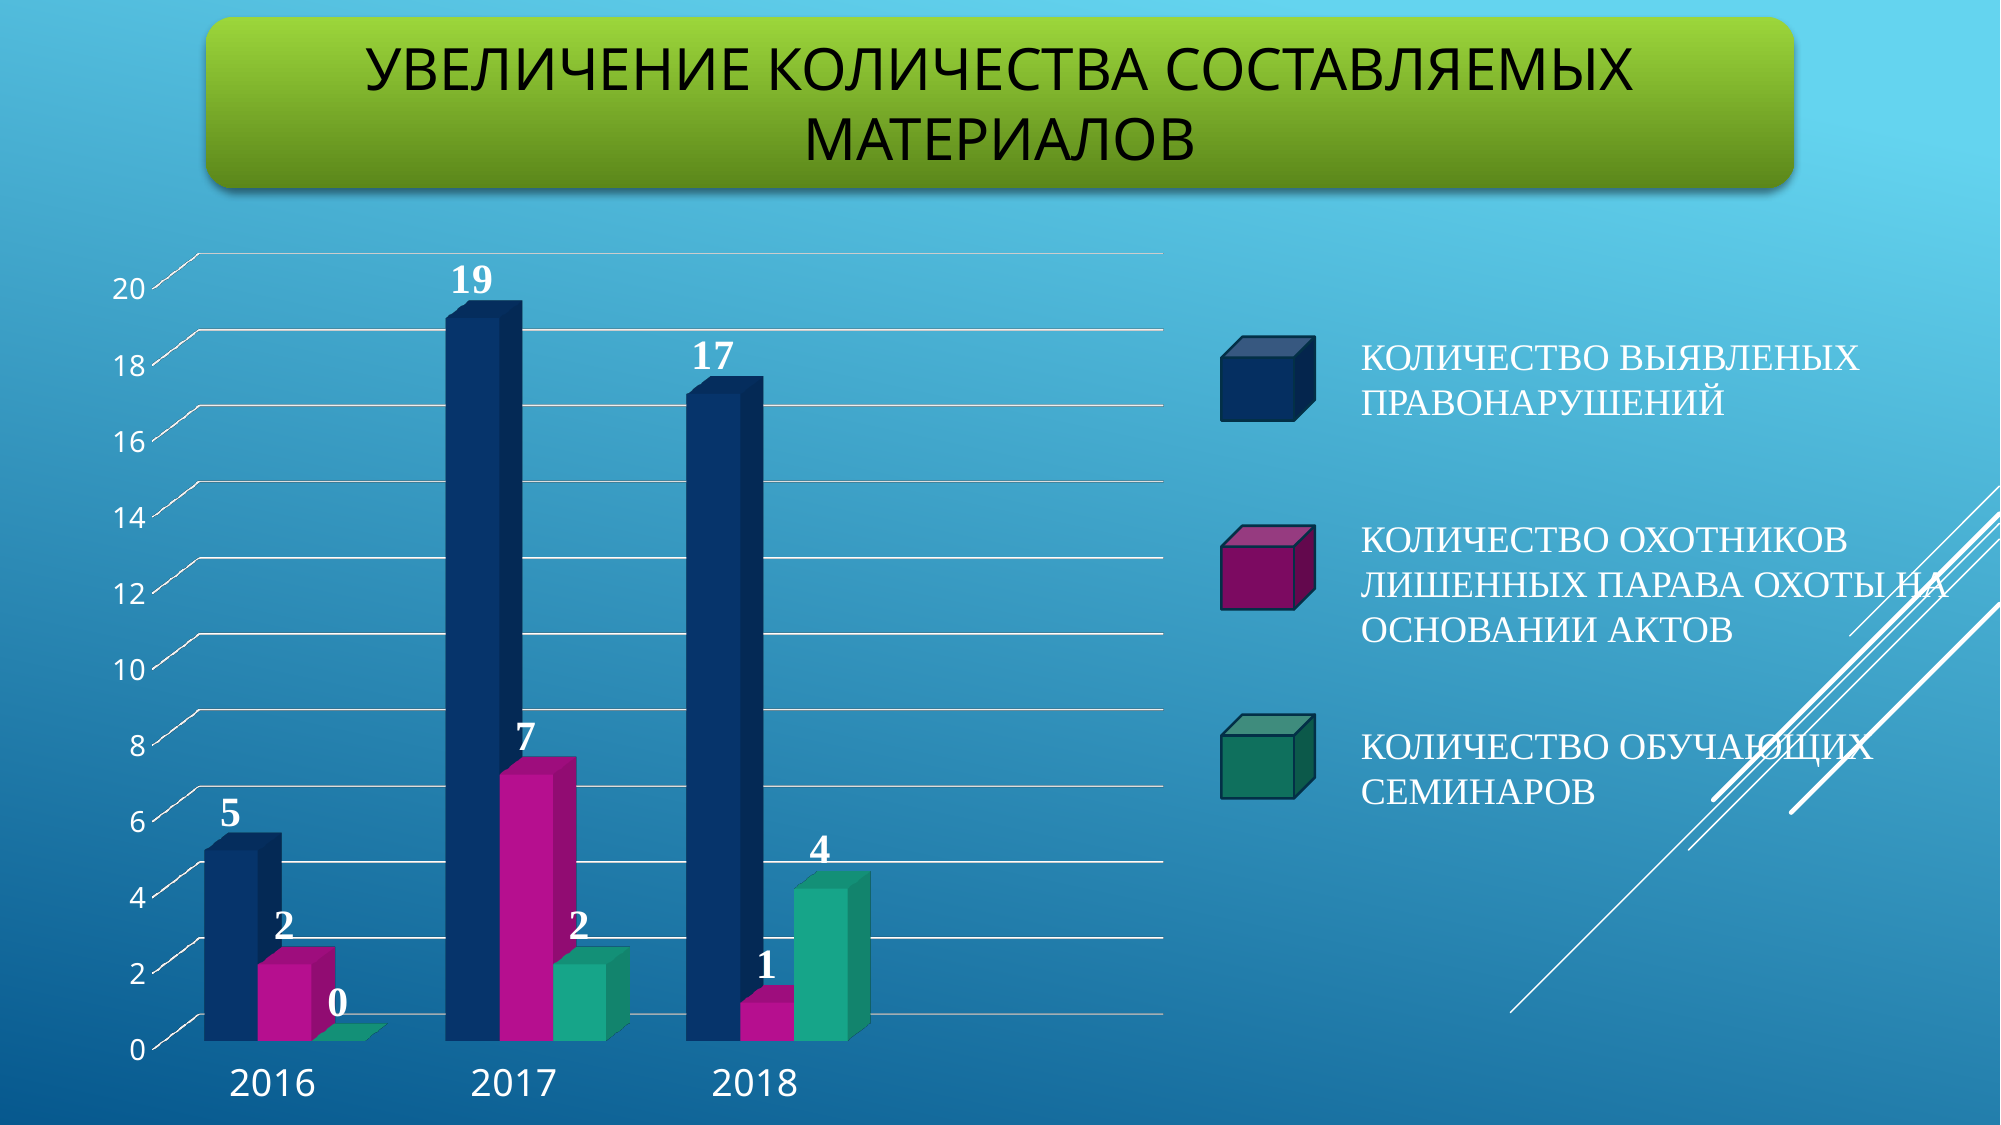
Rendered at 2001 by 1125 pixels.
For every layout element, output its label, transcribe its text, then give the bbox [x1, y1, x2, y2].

text_box УВЕЛИЧЕНИЕ КОЛИЧЕСТВА СОСТАВЛЯЕМЫХ МАТЕРИАЛОВ [205, 16, 1795, 189]
text_box КОЛИЧЕСТВО ВЫЯВЛЕНЫХ ПРАВОНАРУШЕНИЙ [1346, 325, 1980, 431]
text_box [1220, 524, 1317, 611]
text_box КОЛИЧЕСТВО ОБУЧАЮЩИХ СЕМИНАРОВ [1346, 714, 1980, 820]
text_box КОЛИЧЕСТВО ОХОТНИКОВ ЛИШЕННЫХ ПАРАВА ОХОТЫ НА ОСНОВАНИИ АКТОВ [1346, 507, 1980, 658]
text_box [1220, 335, 1317, 422]
text_box [1220, 713, 1317, 800]
chart [85, 235, 1191, 1125]
